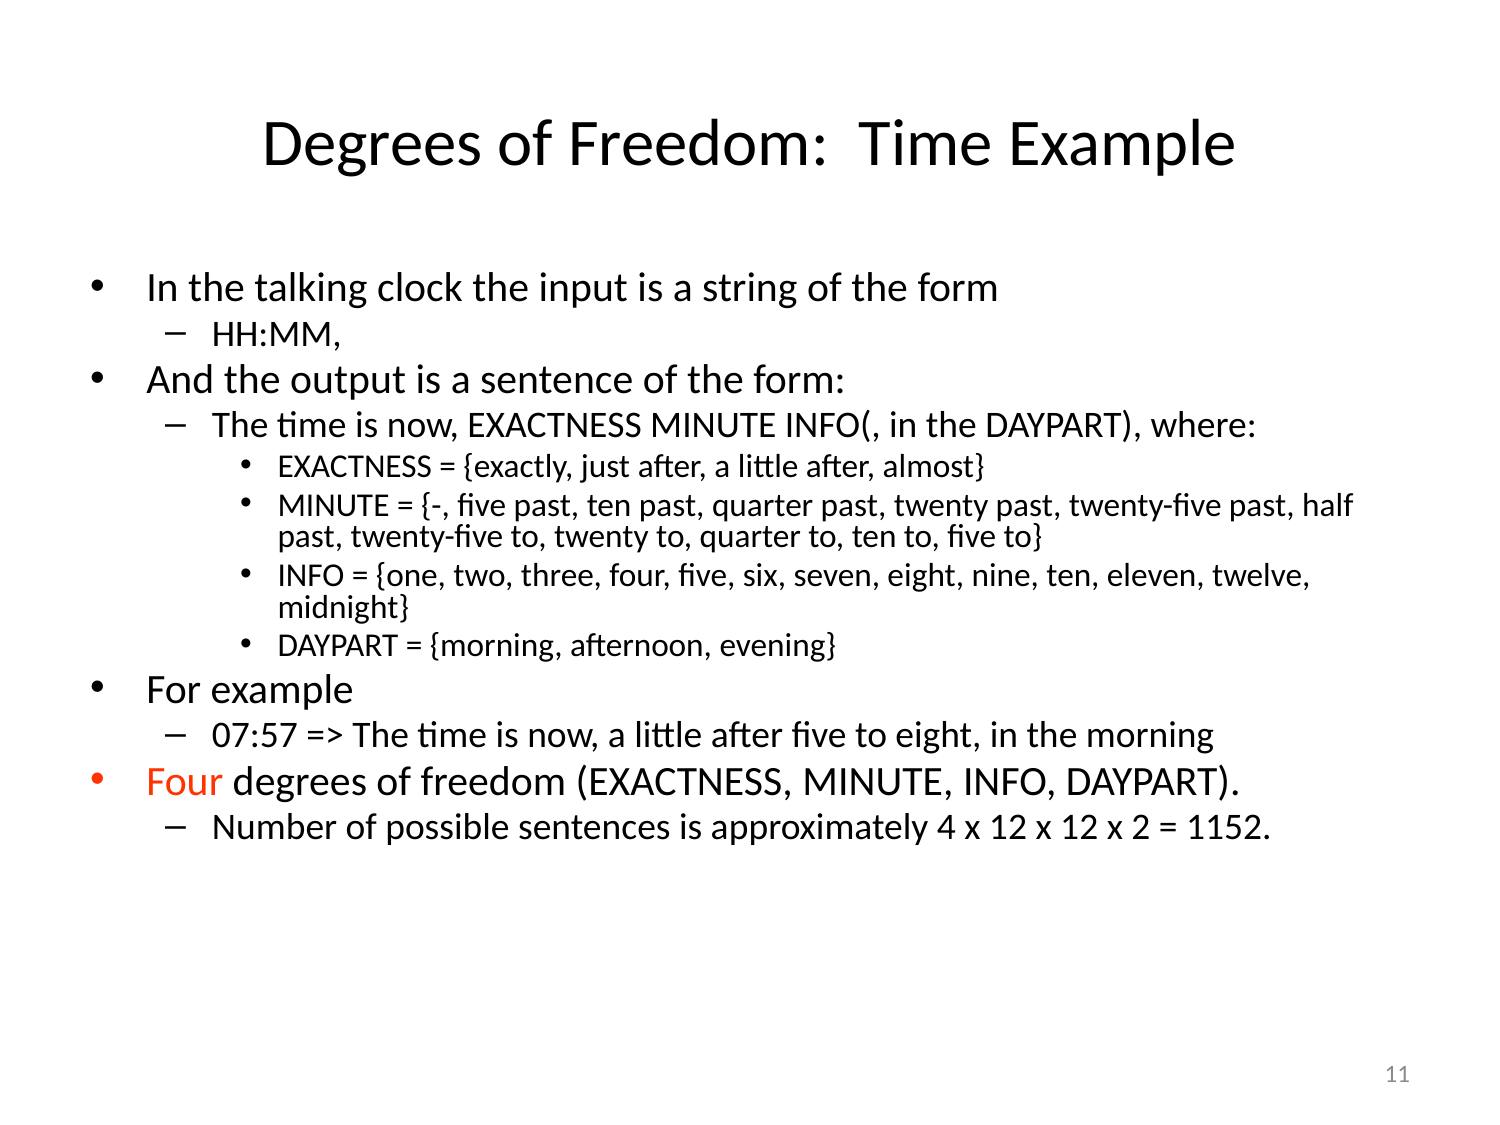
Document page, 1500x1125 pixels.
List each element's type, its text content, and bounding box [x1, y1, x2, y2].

slide_number 11 [1074, 1042, 1425, 1103]
list In the talking clock the input is a string of the form HH:MM, And the output is a sentence of the form: The time is now, EXACTNESS MINUTE INFO(, in the DAYPART), where: EXACTNESS = {exactly, just after, a little after, almost} MINUTE = {-, five past, ten past, quarter past, twenty past, twenty-five past, half past, twenty-five to, twenty to, quarter to, ten to, five to} INFO = {one, two, three, four, five, six, seven, eight, nine, ten, eleven, twelve, midnight} DAYPART = {morning, afternoon, evening} For example 07:57 => The time is now, a little after five to eight, in the morning Four degrees of freedom (EXACTNESS, MINUTE, INFO, DAYPART). Number of possible sentences is approximately 4 x 12 x 12 x 2 = 1152. [74, 262, 1426, 1006]
title Degrees of Freedom: Time Example [74, 44, 1426, 233]
